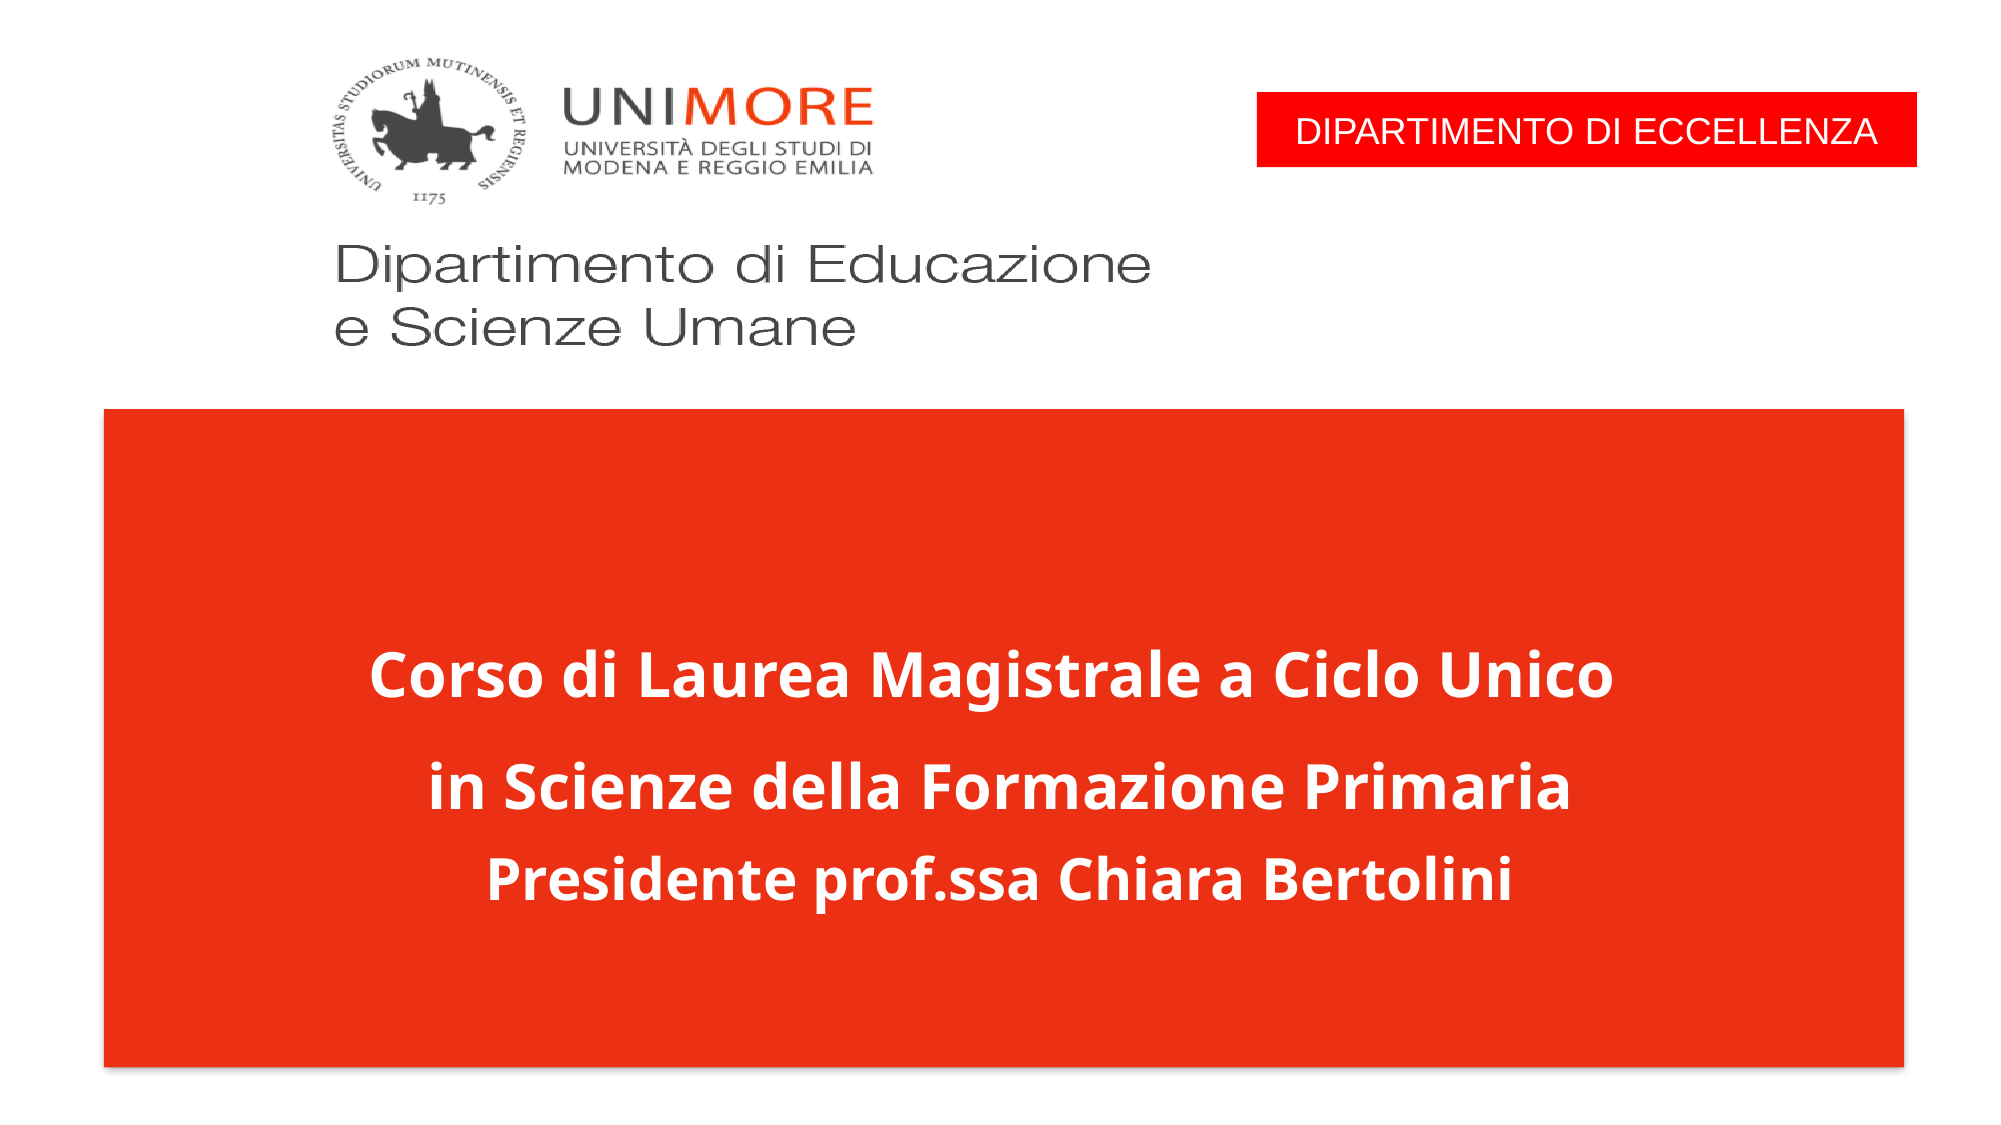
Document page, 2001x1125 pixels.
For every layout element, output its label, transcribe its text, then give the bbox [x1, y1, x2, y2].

text_box DIPARTIMENTO DI ECCELLENZA [1256, 92, 1917, 168]
title Corso di Laurea Magistrale a Ciclo Unico in Scienze della Formazione Primaria [338, 591, 1664, 806]
subtitle Presidente prof.ssa Chiara Bertolini [239, 825, 1761, 932]
picture [290, 28, 1373, 557]
